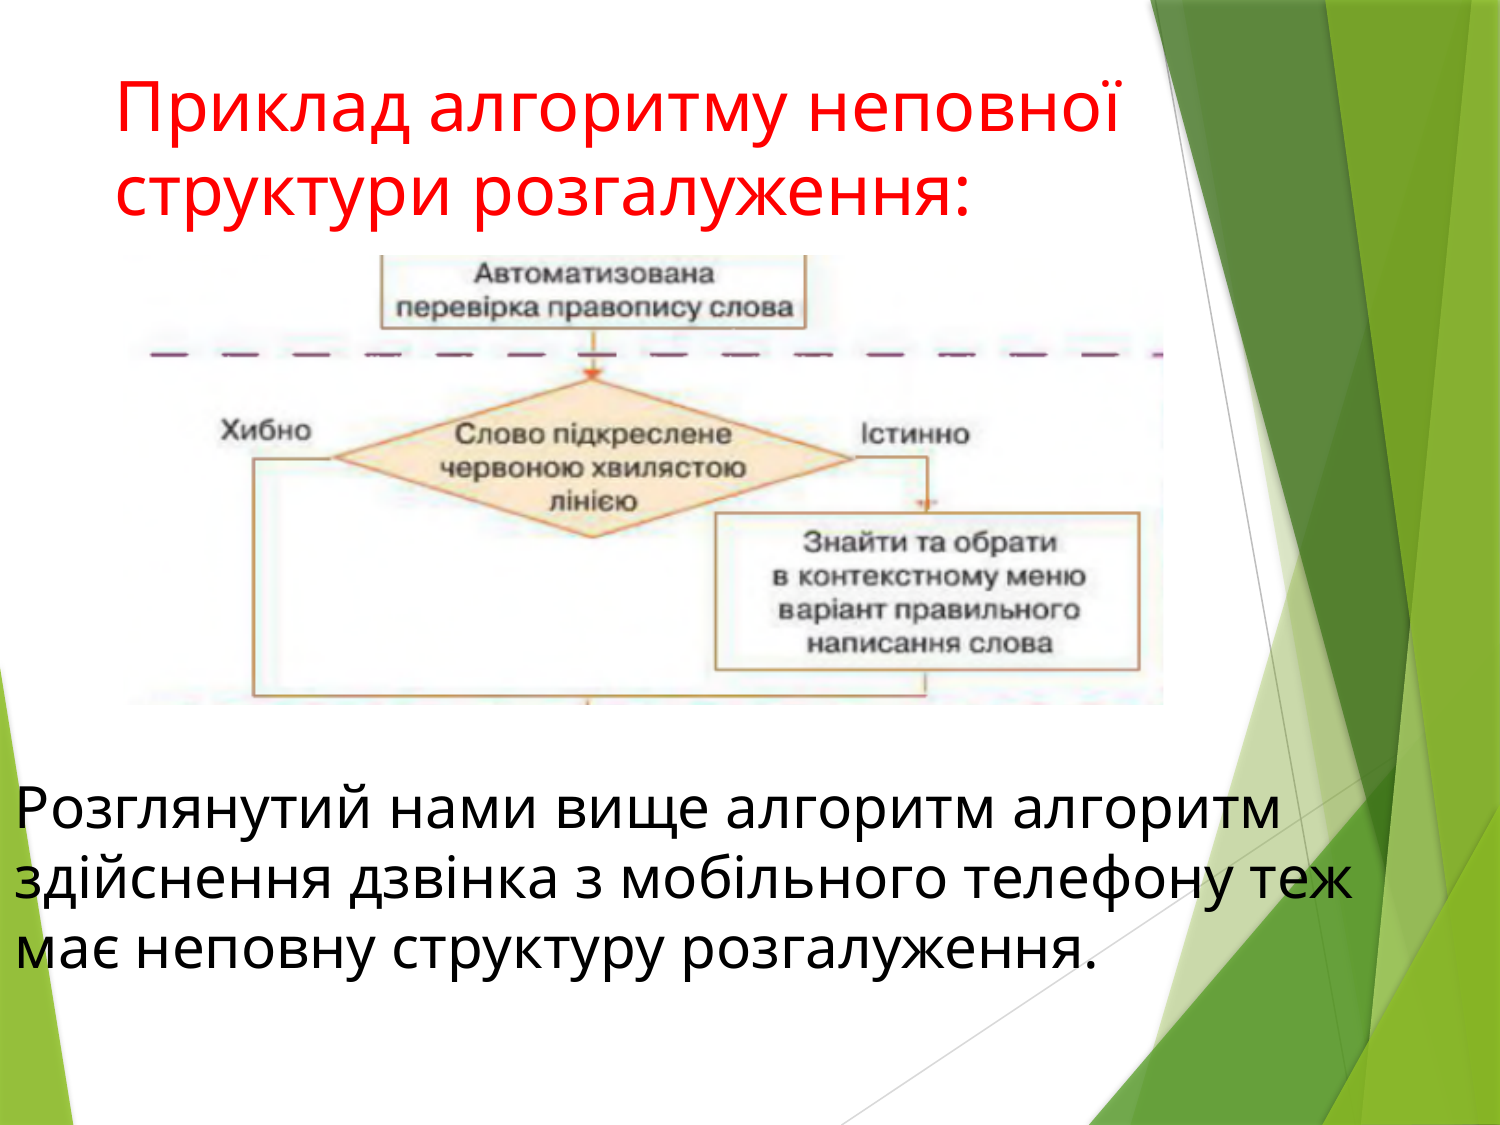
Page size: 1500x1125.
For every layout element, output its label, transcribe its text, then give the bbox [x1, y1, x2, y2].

title Приклад алгоритму неповної структури розгалуження: [99, 54, 1142, 317]
text_box Розглянутий нами вище алгоритм алгоритм здійснення дзвінка з мобільного телефону теж має неповну структуру розгалуження. [0, 763, 1406, 988]
picture [123, 254, 1164, 705]
